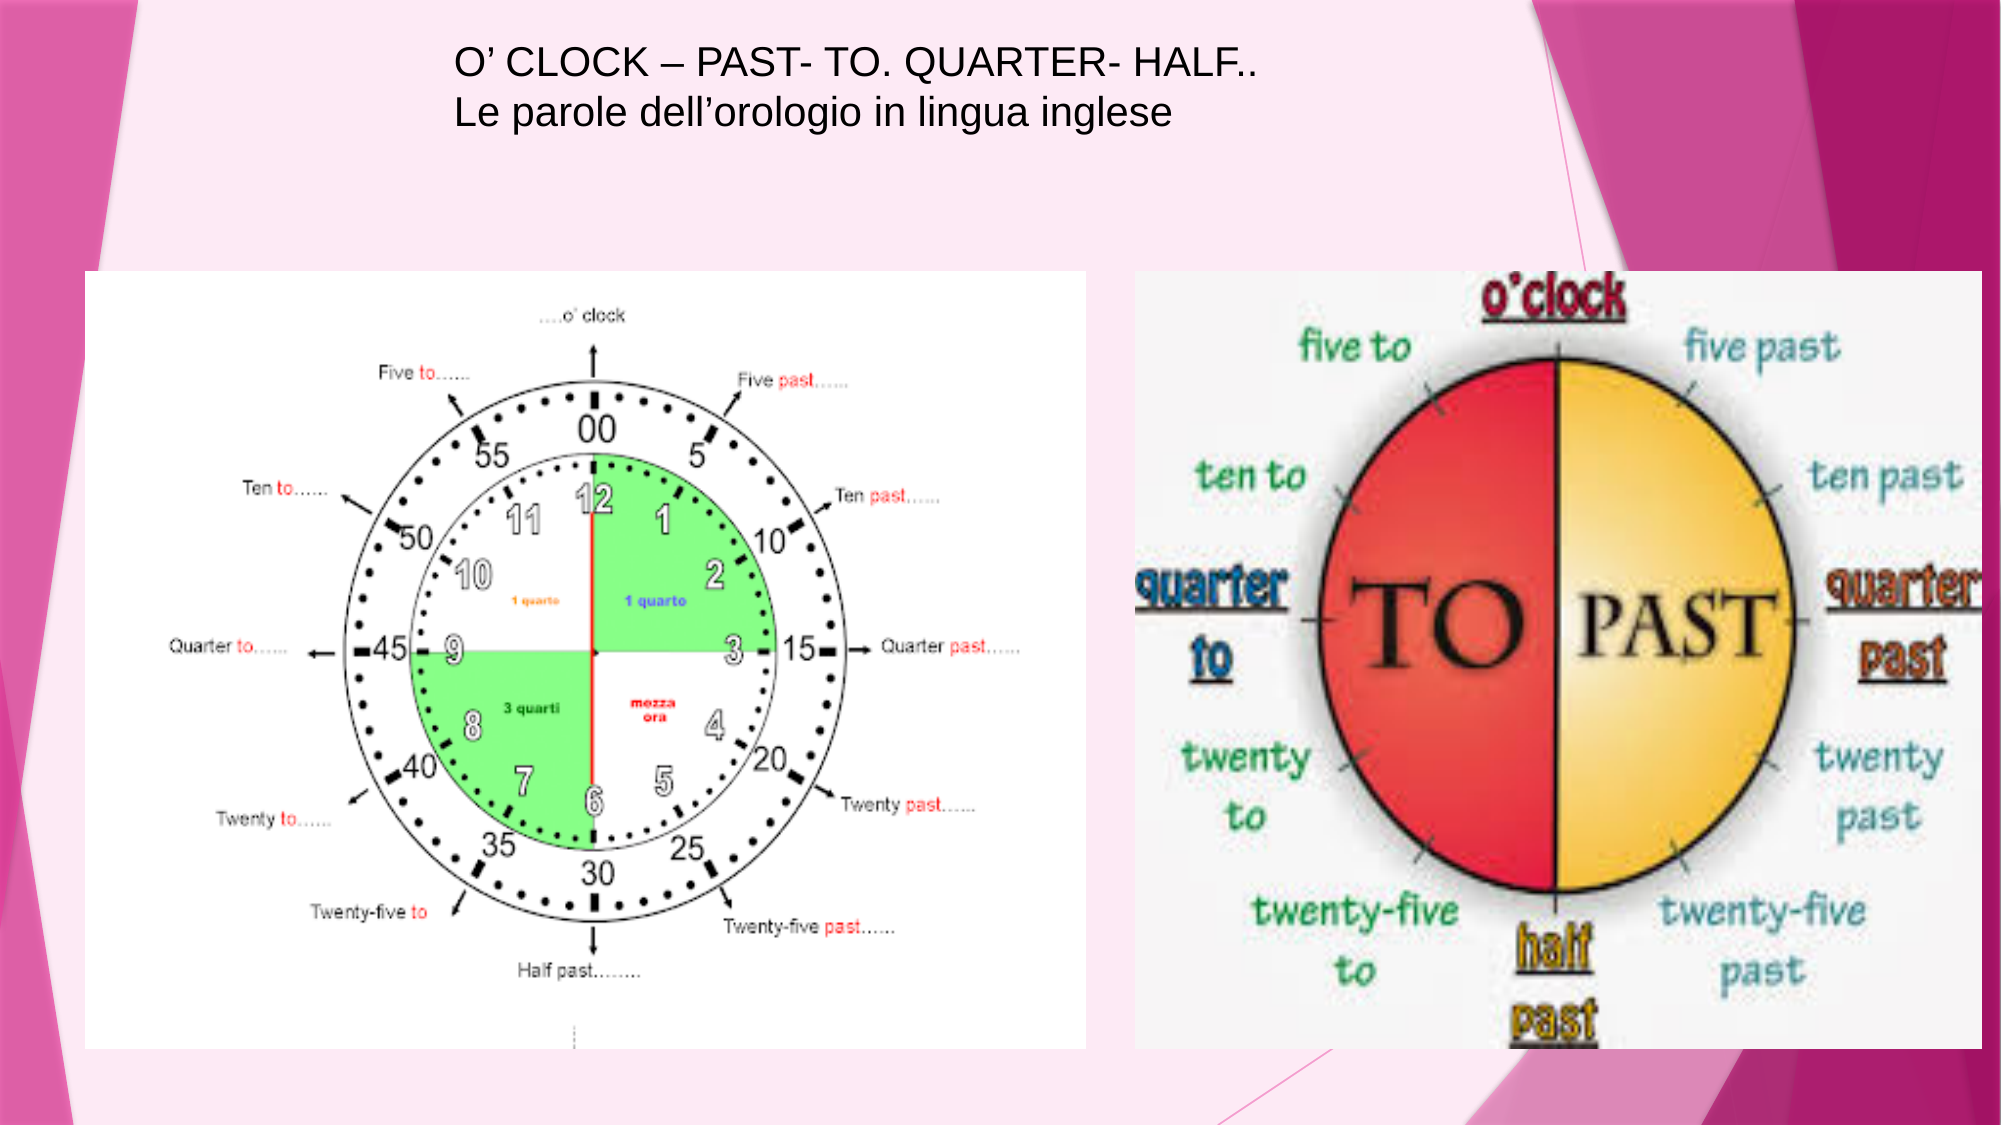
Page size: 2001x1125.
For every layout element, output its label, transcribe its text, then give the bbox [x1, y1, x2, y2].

text_box O’ CLOCK – PAST- TO. QUARTER- HALF.. Le parole dell’orologio in lingua inglese [439, 27, 1374, 143]
picture [84, 270, 1087, 1049]
picture [1135, 270, 1983, 1049]
